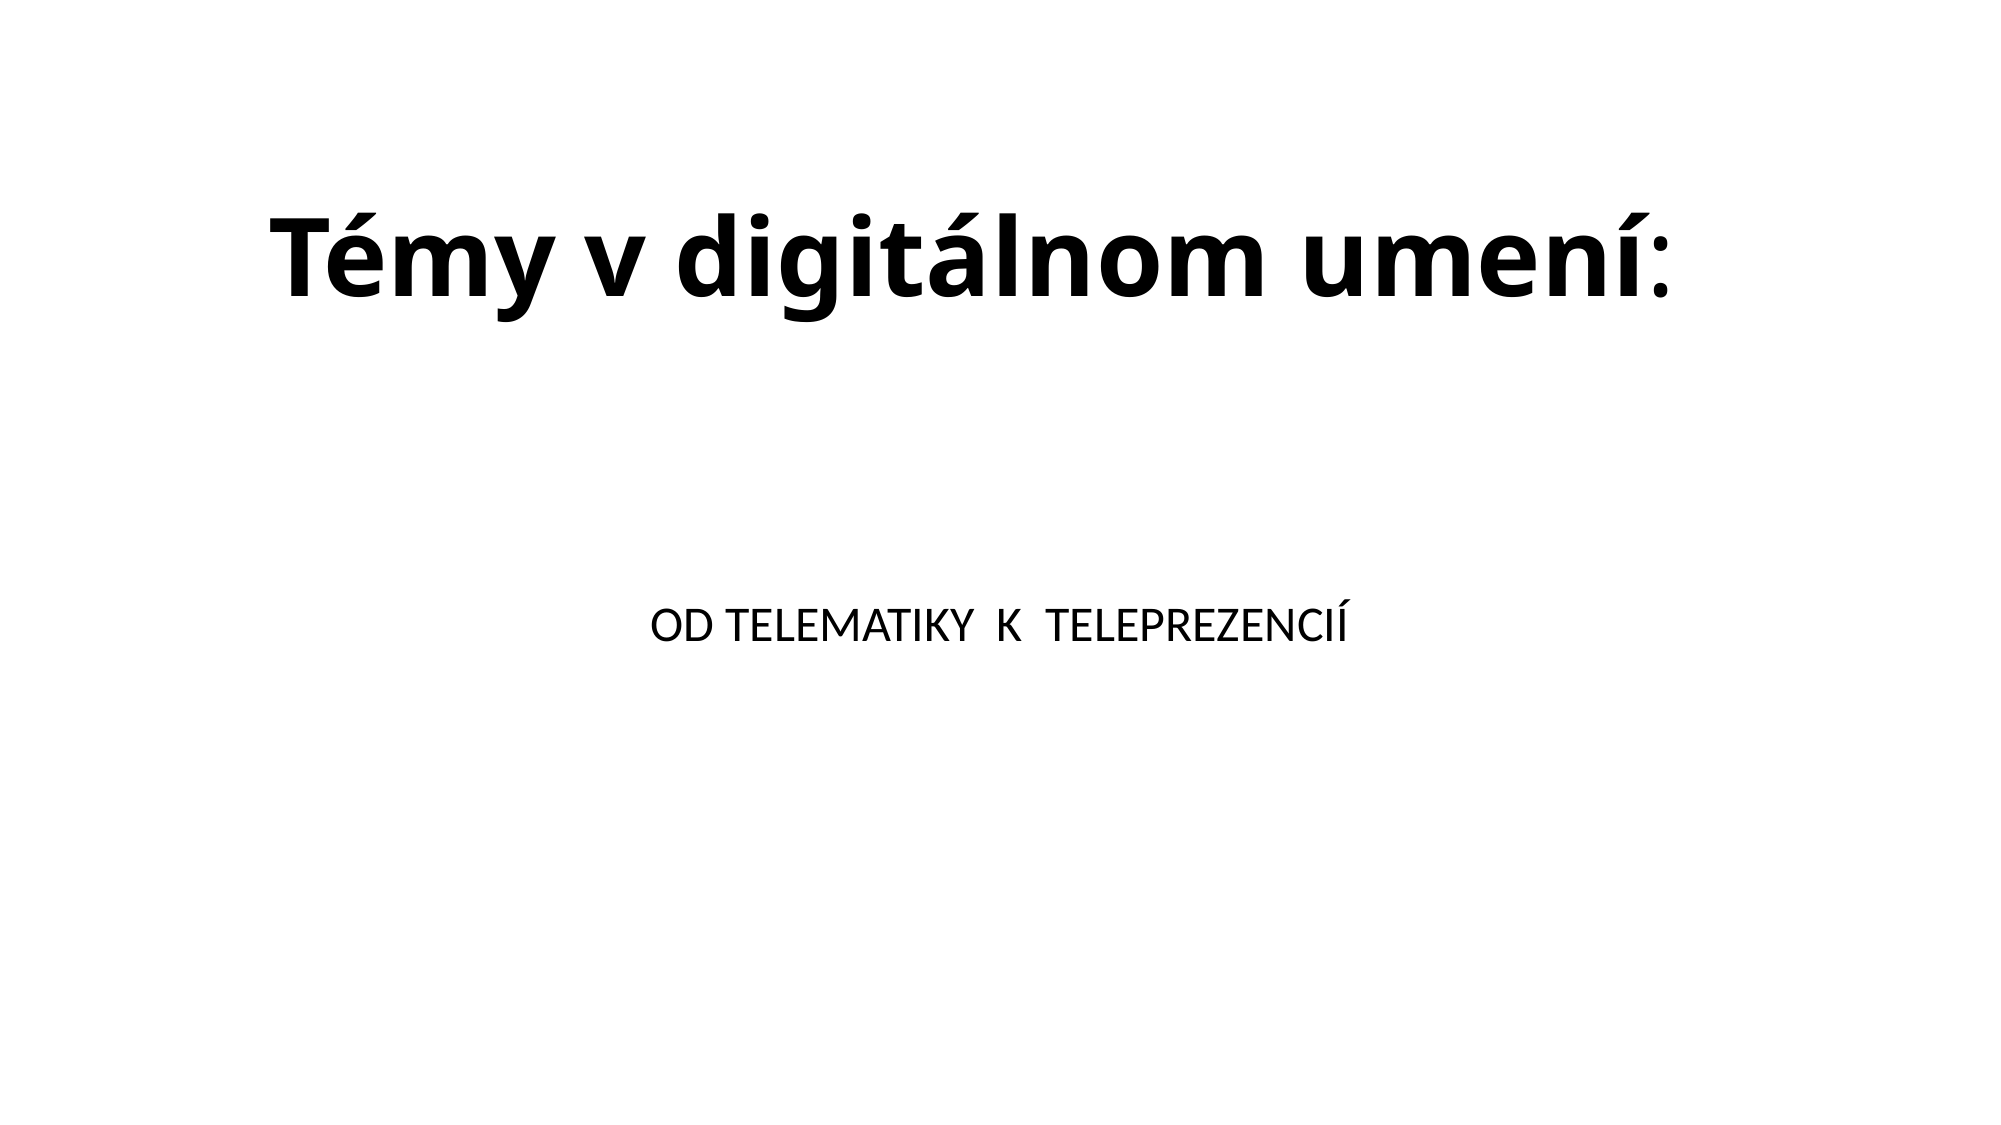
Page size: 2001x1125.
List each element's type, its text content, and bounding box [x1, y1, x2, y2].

title Témy v digitálnom umení: [249, 184, 1750, 576]
subtitle OD TELEMATIKY K TELEPREZENCIÍ [249, 590, 1750, 863]
